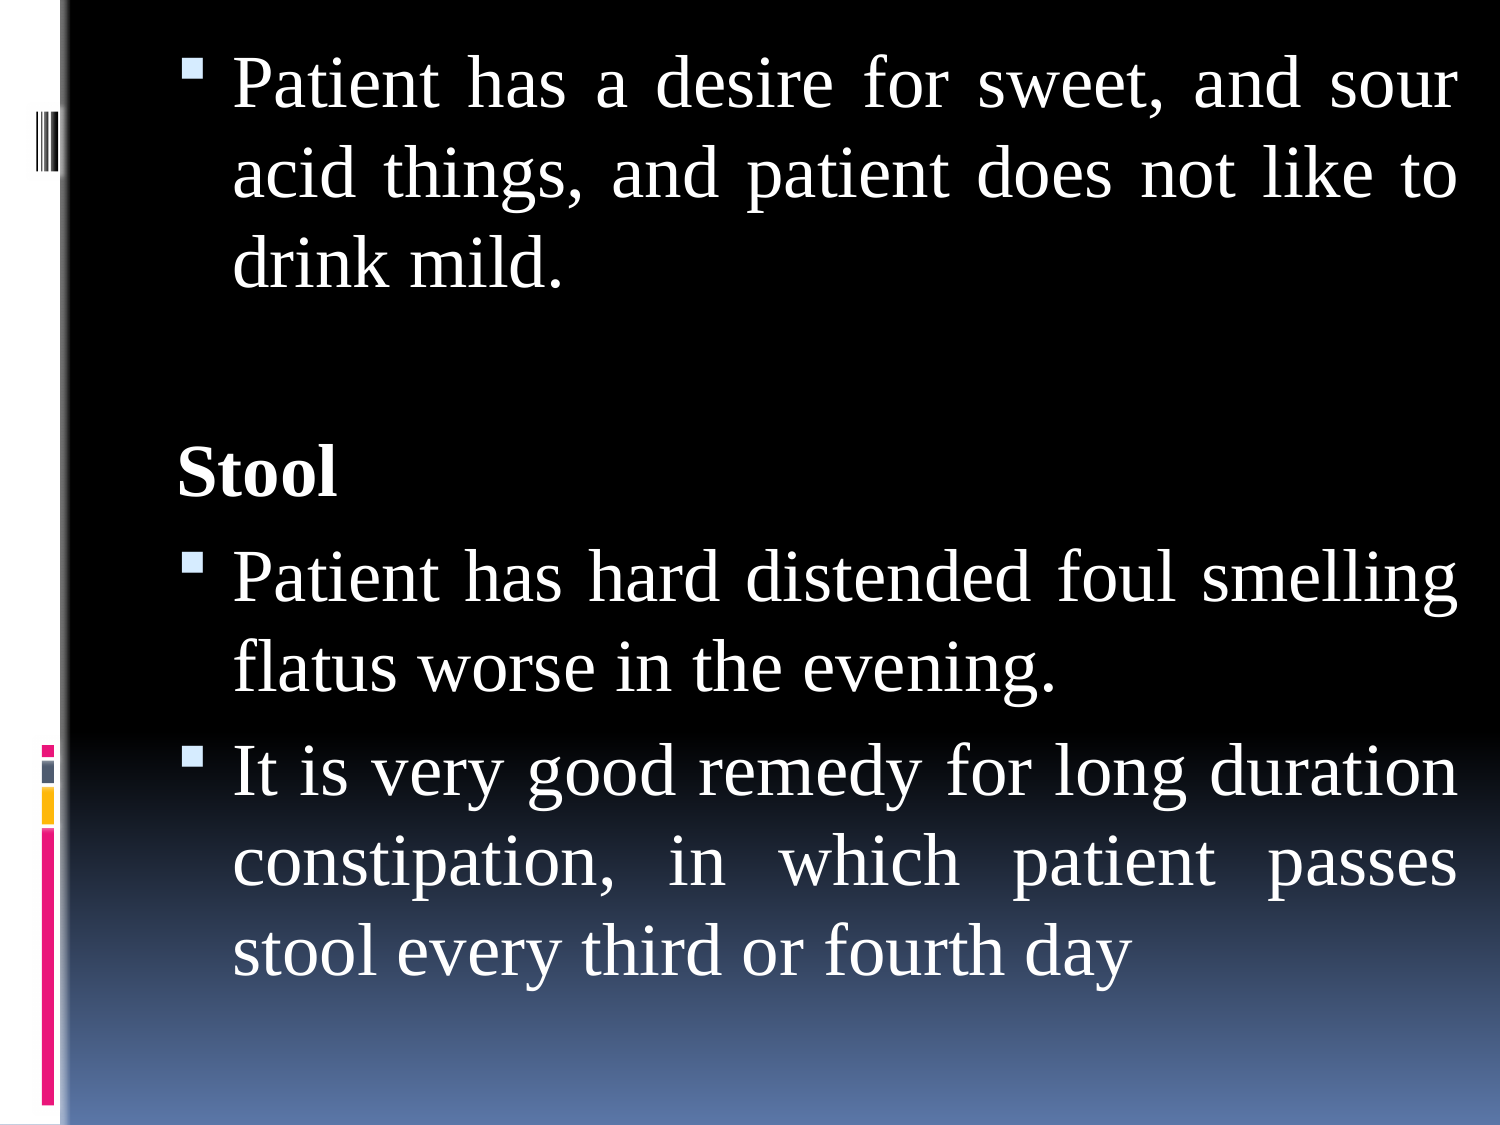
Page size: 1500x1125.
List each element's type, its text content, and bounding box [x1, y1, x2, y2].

list Patient has a desire for sweet, and sour acid things, and patient does not like to drink mild. Stool Patient has hard distended foul smelling flatus worse in the evening. It is very good remedy for long duration constipation, in which patient passes stool every third or fourth day [150, 24, 1475, 1088]
